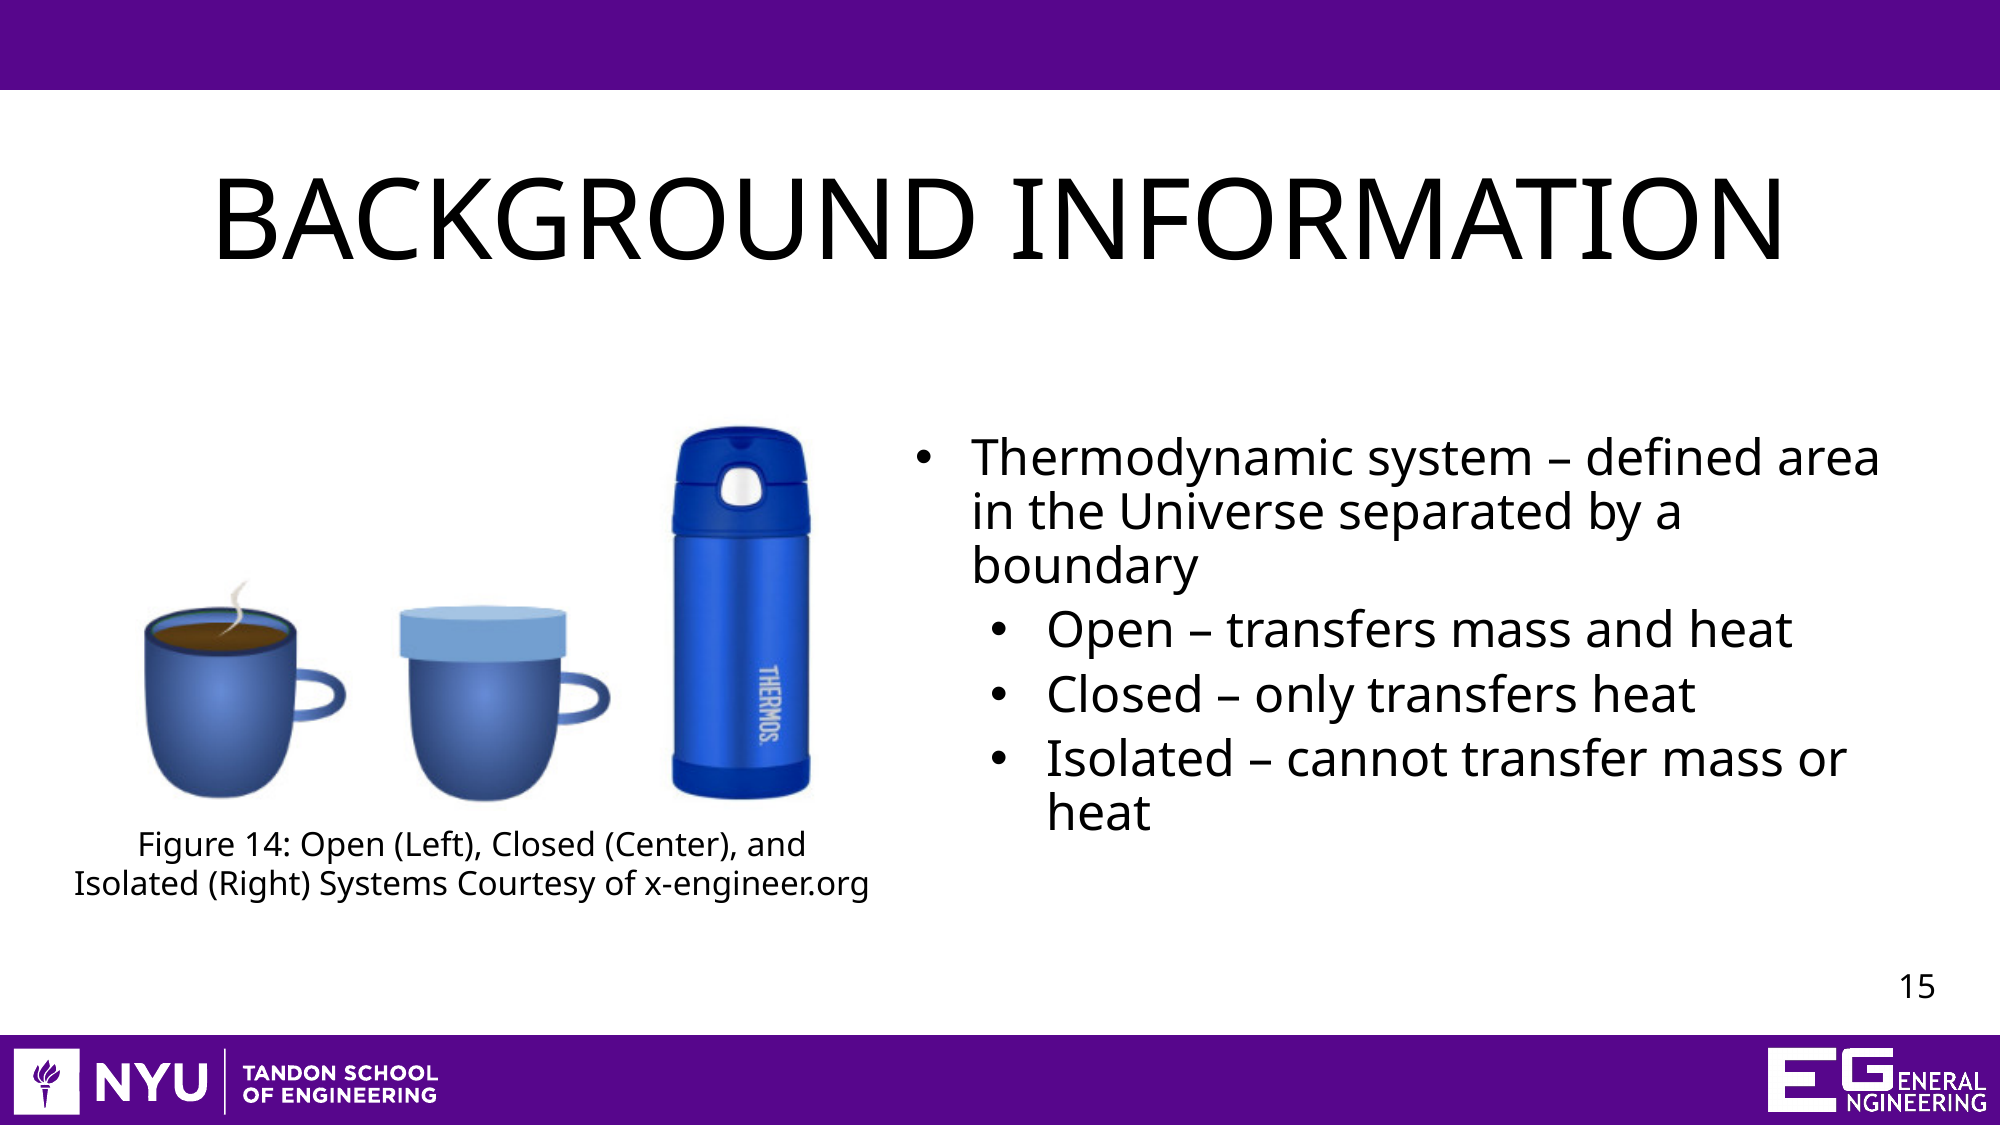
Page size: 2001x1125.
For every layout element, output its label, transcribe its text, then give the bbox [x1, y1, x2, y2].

title BACKGROUND INFORMATION [92, 132, 1908, 292]
picture [1752, 1031, 2000, 1125]
text_box Figure 14: Open (Left), Closed (Center), and Isolated (Right) Systems Courtesy of x-engineer.org [54, 815, 900, 910]
text_box [0, 0, 2000, 91]
picture [13, 1048, 438, 1115]
text_box [0, 1034, 1752, 1125]
text_box 15 [1802, 958, 1951, 1013]
subtitle Thermodynamic system – defined area in the Universe separated by a boundary Open – transfers mass and heat Closed – only transfers heat Isolated – cannot transfer mass or heat [900, 315, 1921, 959]
picture [135, 414, 819, 811]
